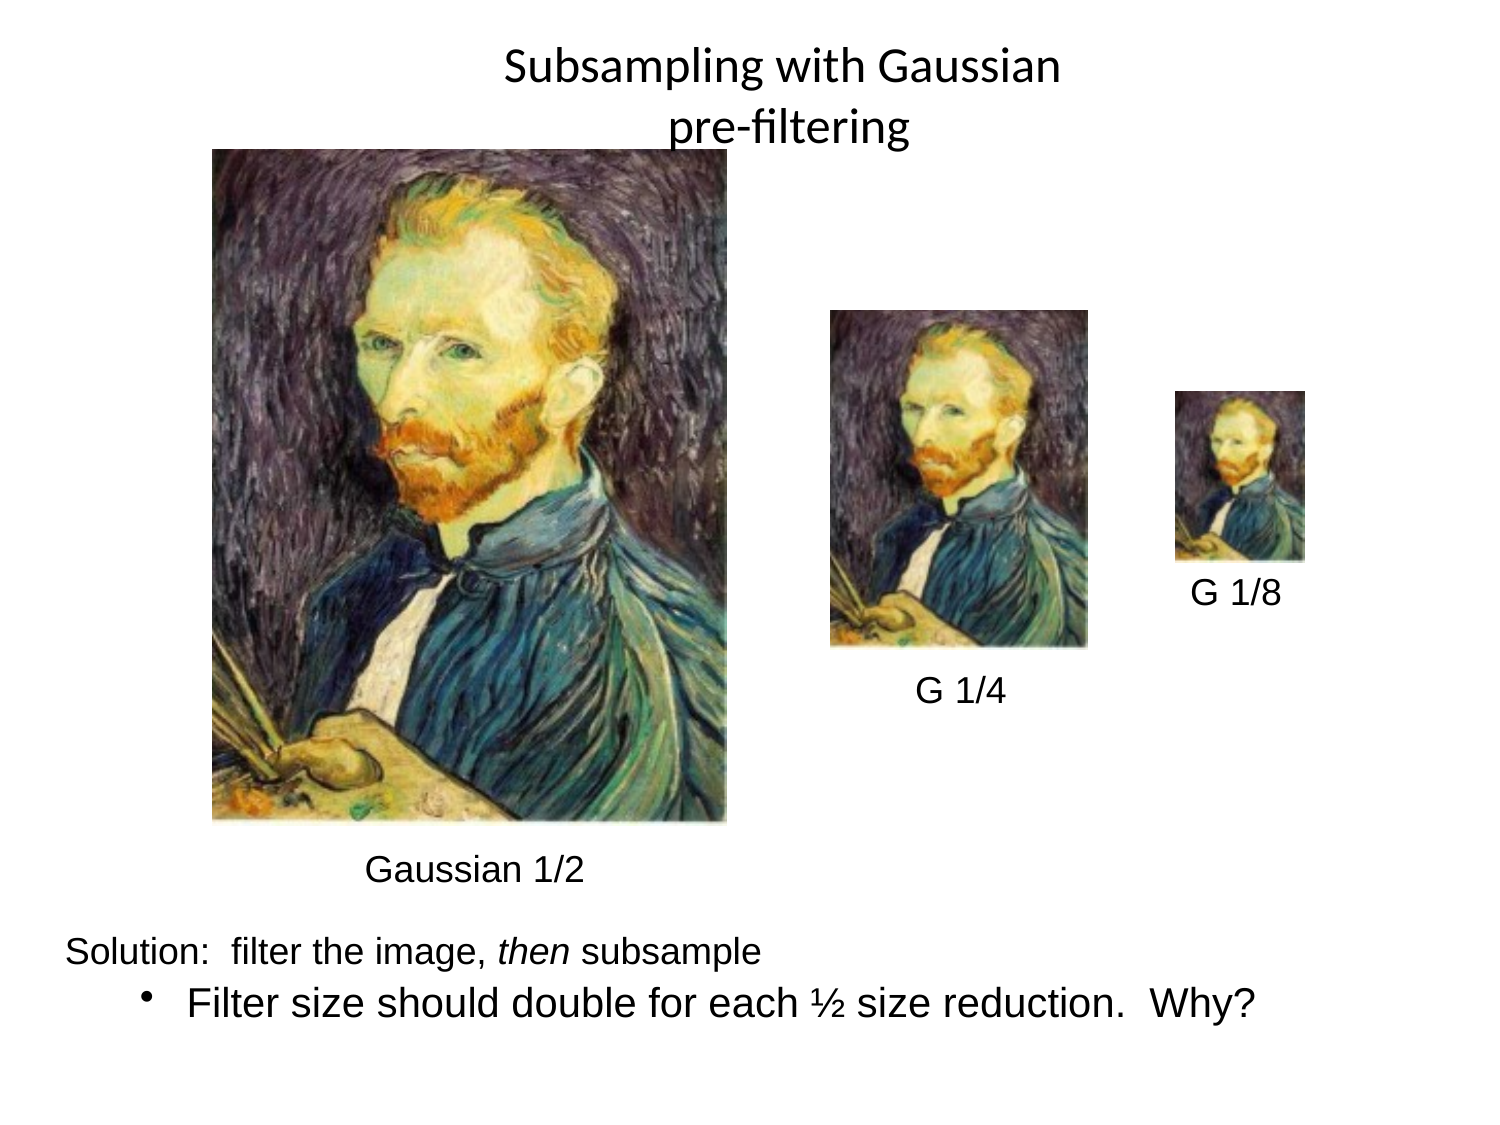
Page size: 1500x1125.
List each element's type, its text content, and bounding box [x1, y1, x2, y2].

text_box G 1/8 [1175, 571, 1297, 621]
text_box Gaussian 1/2 [349, 837, 601, 898]
picture [830, 310, 1088, 651]
text_box G 1/4 [900, 659, 1023, 718]
title Subsampling with Gaussian pre-filtering [112, 24, 1466, 162]
text_box Solution: filter the image, then subsample Filter size should double for each ½ size reduction. Why? [50, 924, 1500, 1113]
picture [1174, 391, 1305, 563]
picture [212, 149, 727, 827]
